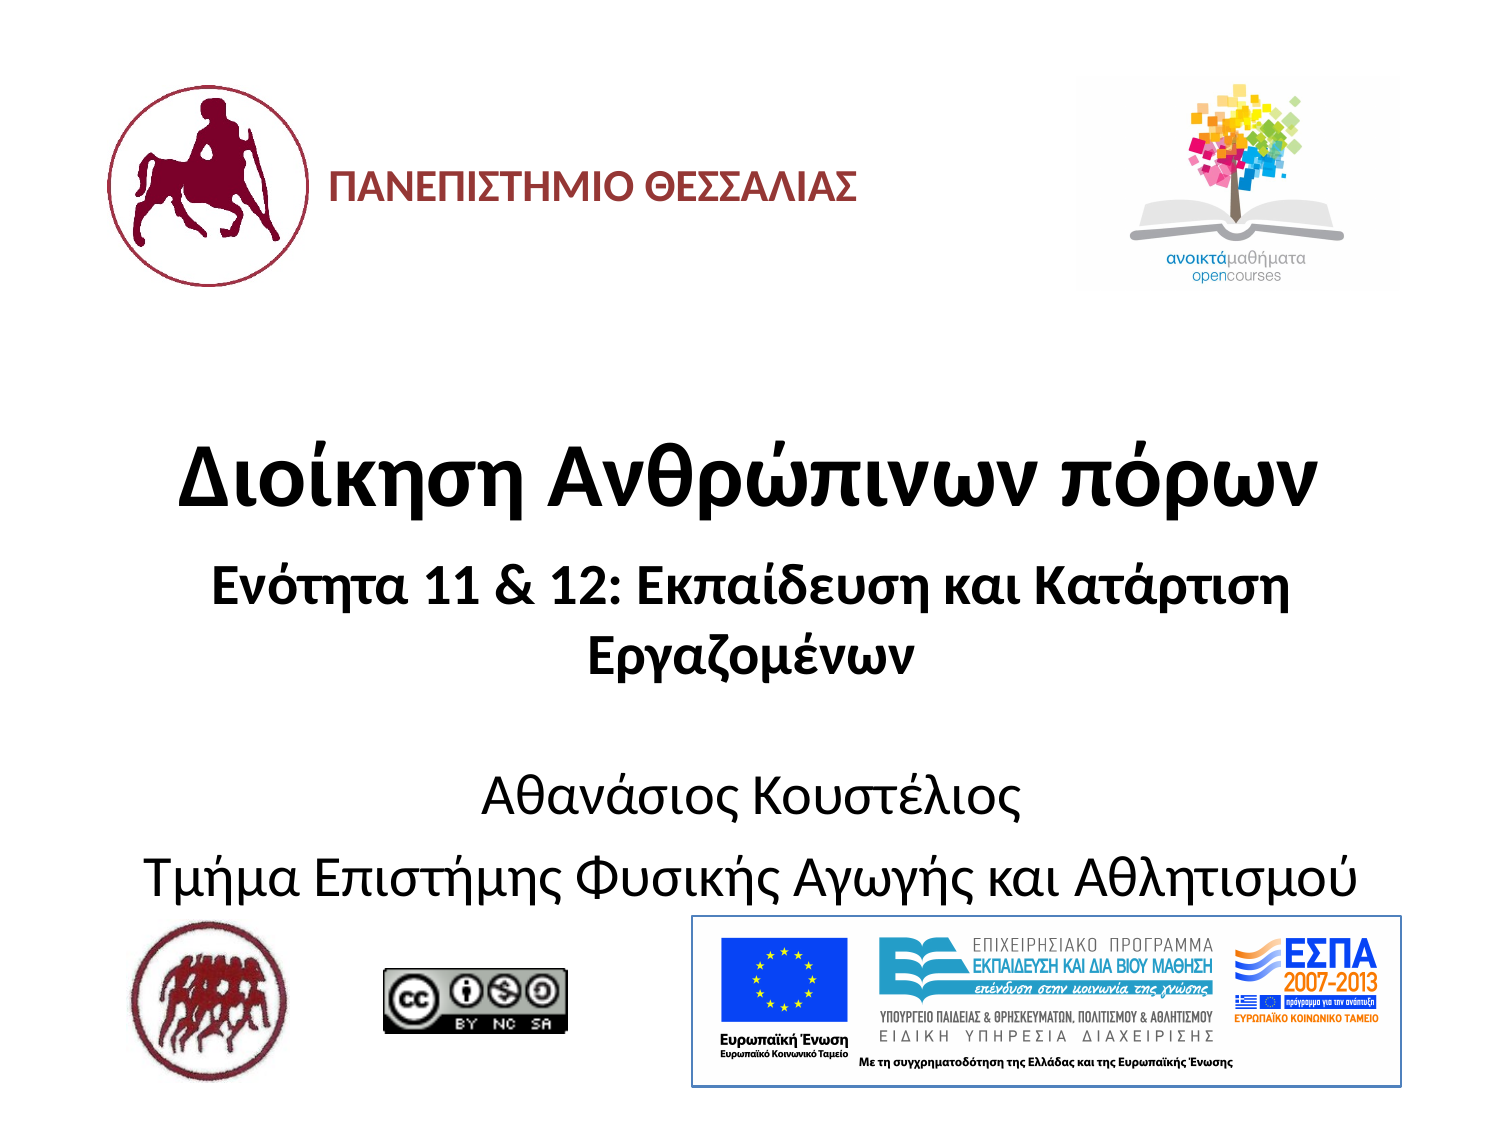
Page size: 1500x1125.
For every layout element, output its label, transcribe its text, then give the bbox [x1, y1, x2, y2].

subtitle Ενότητα 11 & 12: Εκπαίδευση και Κατάρτιση Εργαζομένων Αθανάσιος Κουστέλιος Τμήμα Επιστήμης Φυσικής Αγωγής και Αθλητισμού [113, 538, 1390, 827]
picture [126, 919, 290, 1083]
picture [383, 968, 568, 1034]
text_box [107, 76, 1400, 291]
picture [692, 916, 1400, 1086]
title Διοίκηση Ανθρώπινων πόρων [112, 349, 1388, 591]
